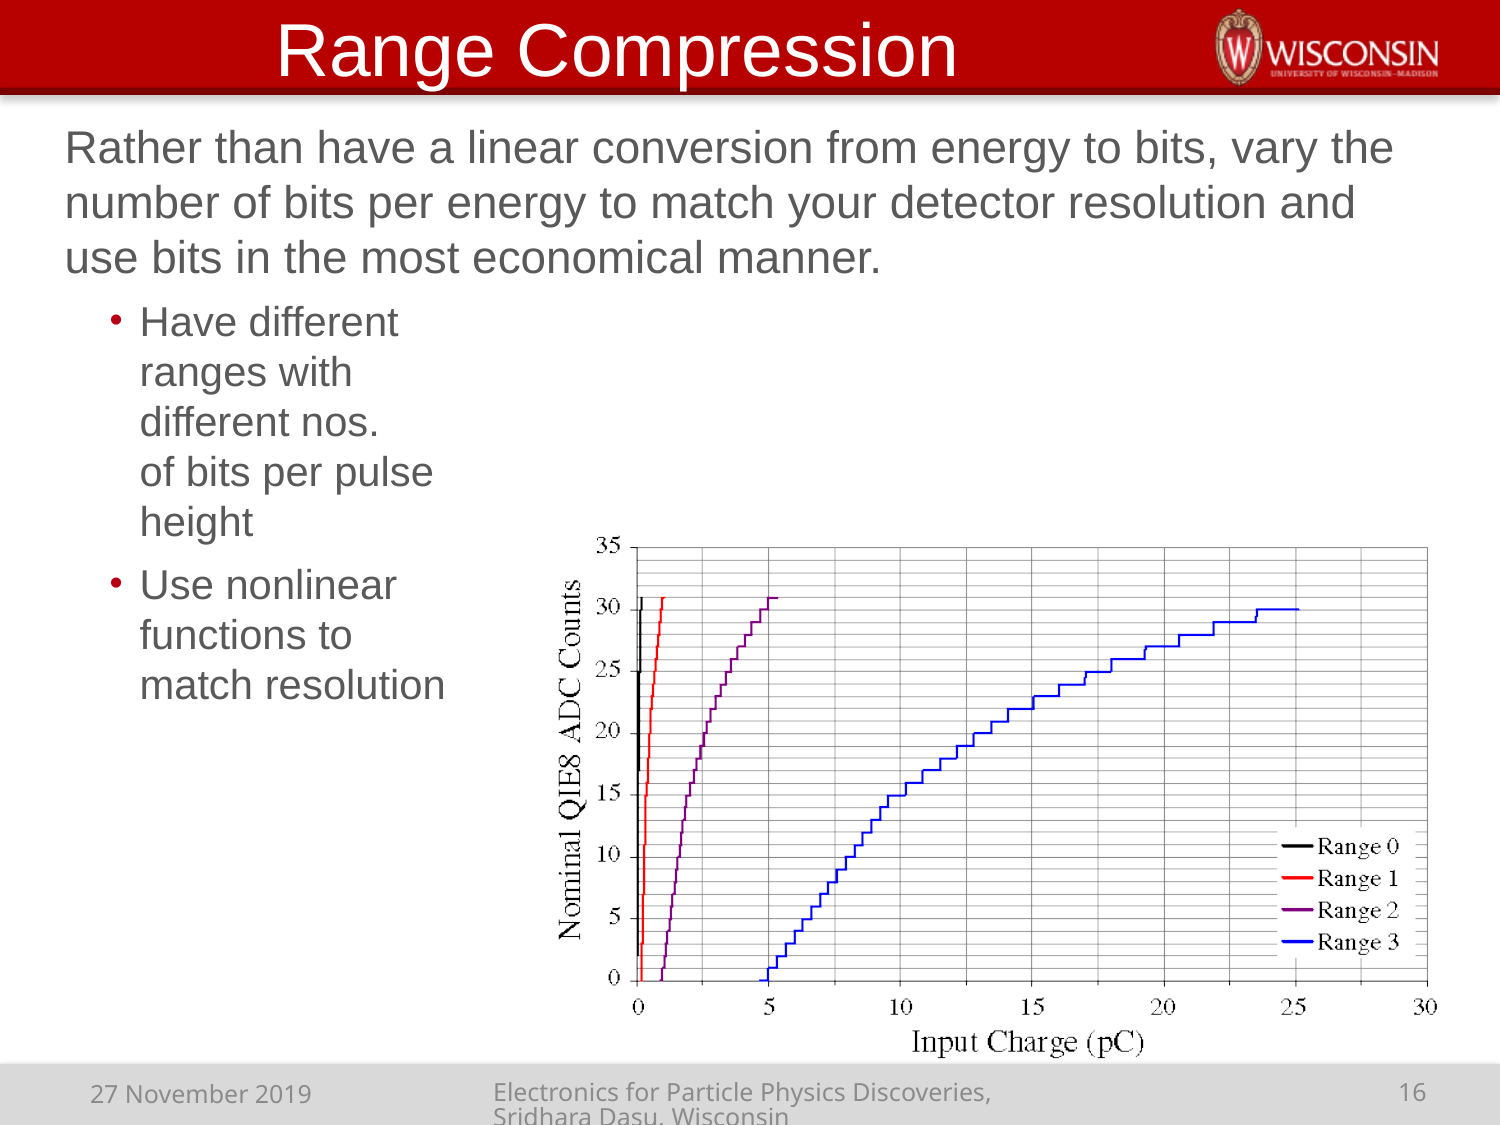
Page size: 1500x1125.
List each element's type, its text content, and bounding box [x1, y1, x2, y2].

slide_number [75, 1063, 425, 1124]
footer Electronics for Particle Physics Discoveries, Sridhara Dasu, Wisconsin [478, 1063, 1022, 1124]
picture [537, 504, 1500, 1076]
list Rather than have a linear conversion from energy to bits, vary the number of bits per energy to match your detector resolution and use bits in the most economical manner. Have different ranges with different nos. of bits per pulse height Use nonlinear functions to match resolution [64, 117, 1432, 1050]
title Range Compression [0, 1, 1235, 141]
slide_number 16 [1091, 1084, 1442, 1124]
